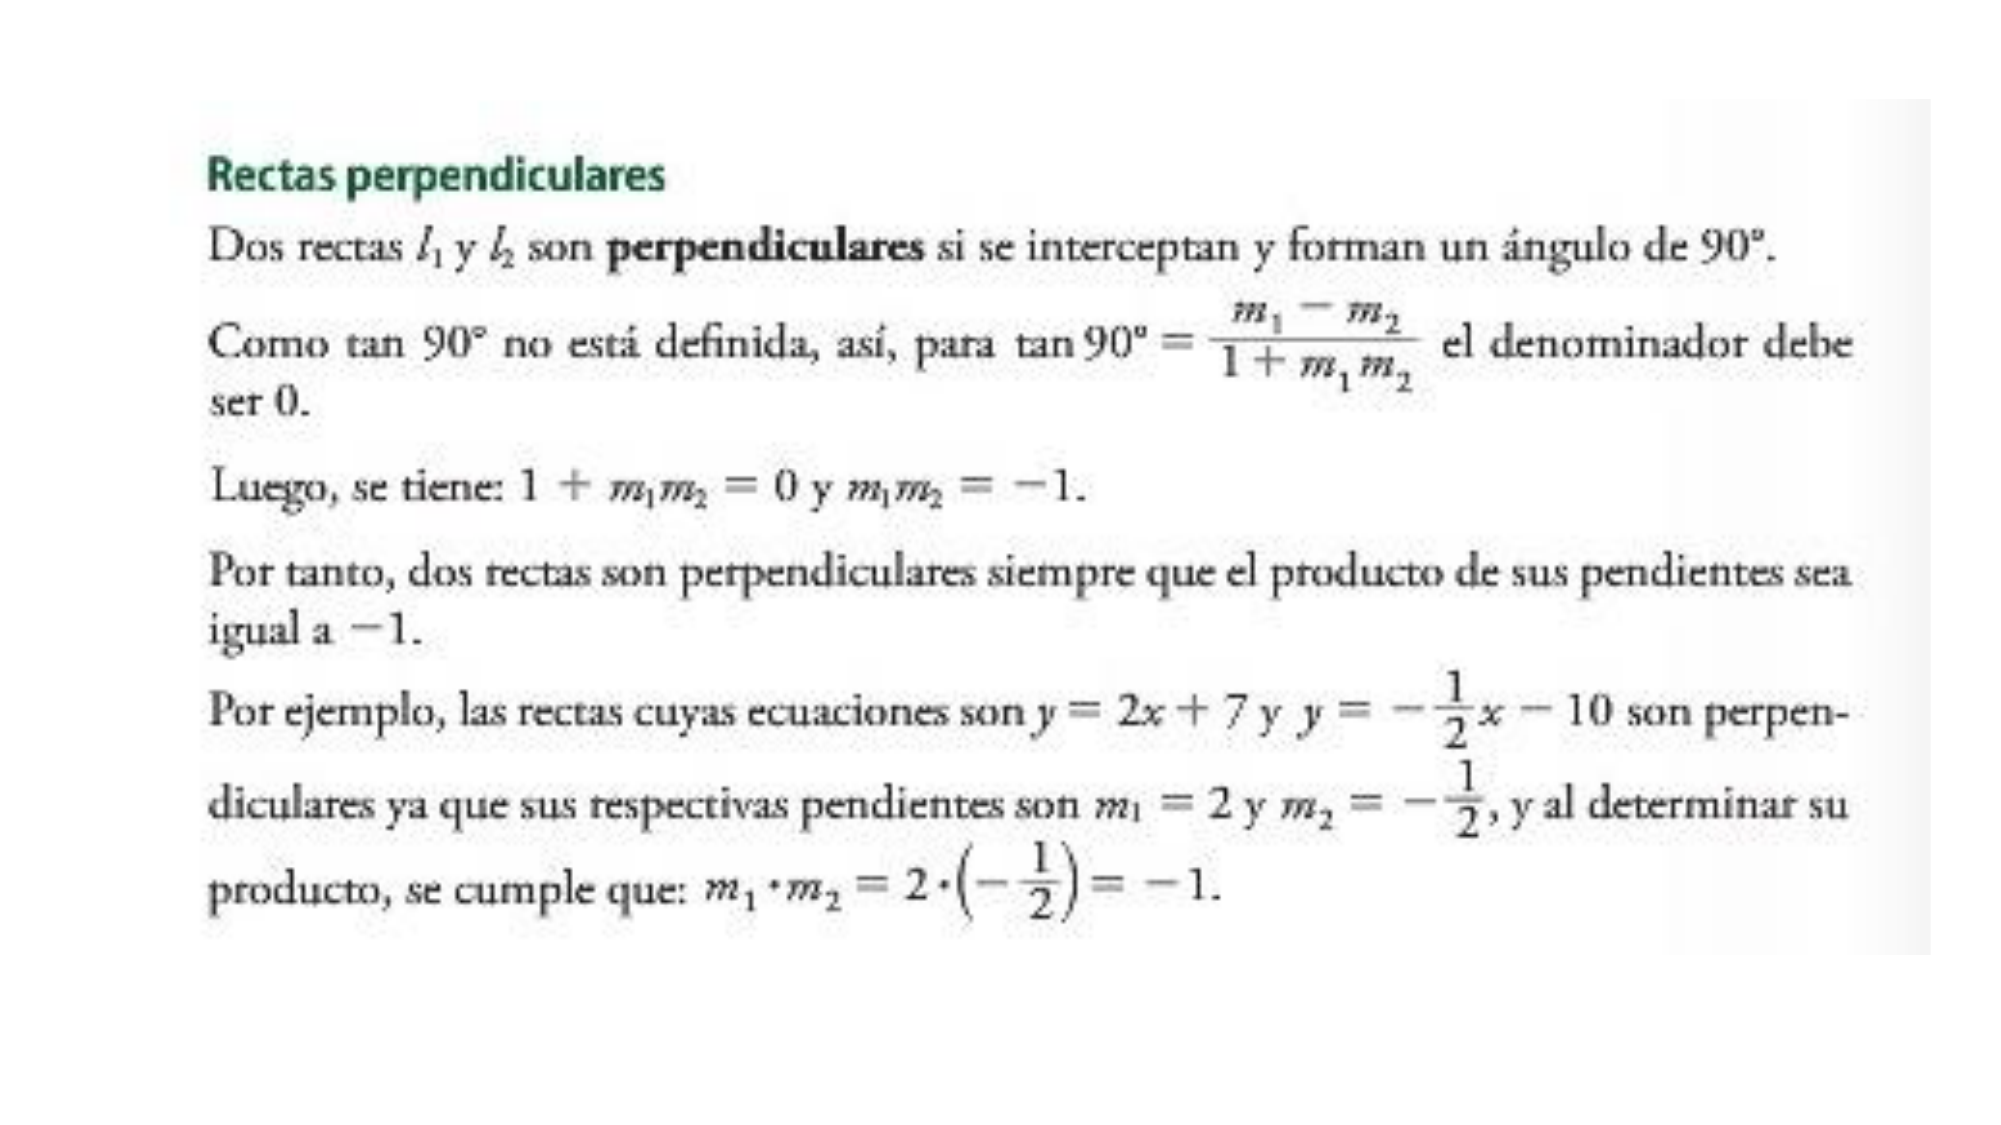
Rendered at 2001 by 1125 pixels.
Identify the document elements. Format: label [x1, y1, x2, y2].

picture [160, 99, 1931, 955]
